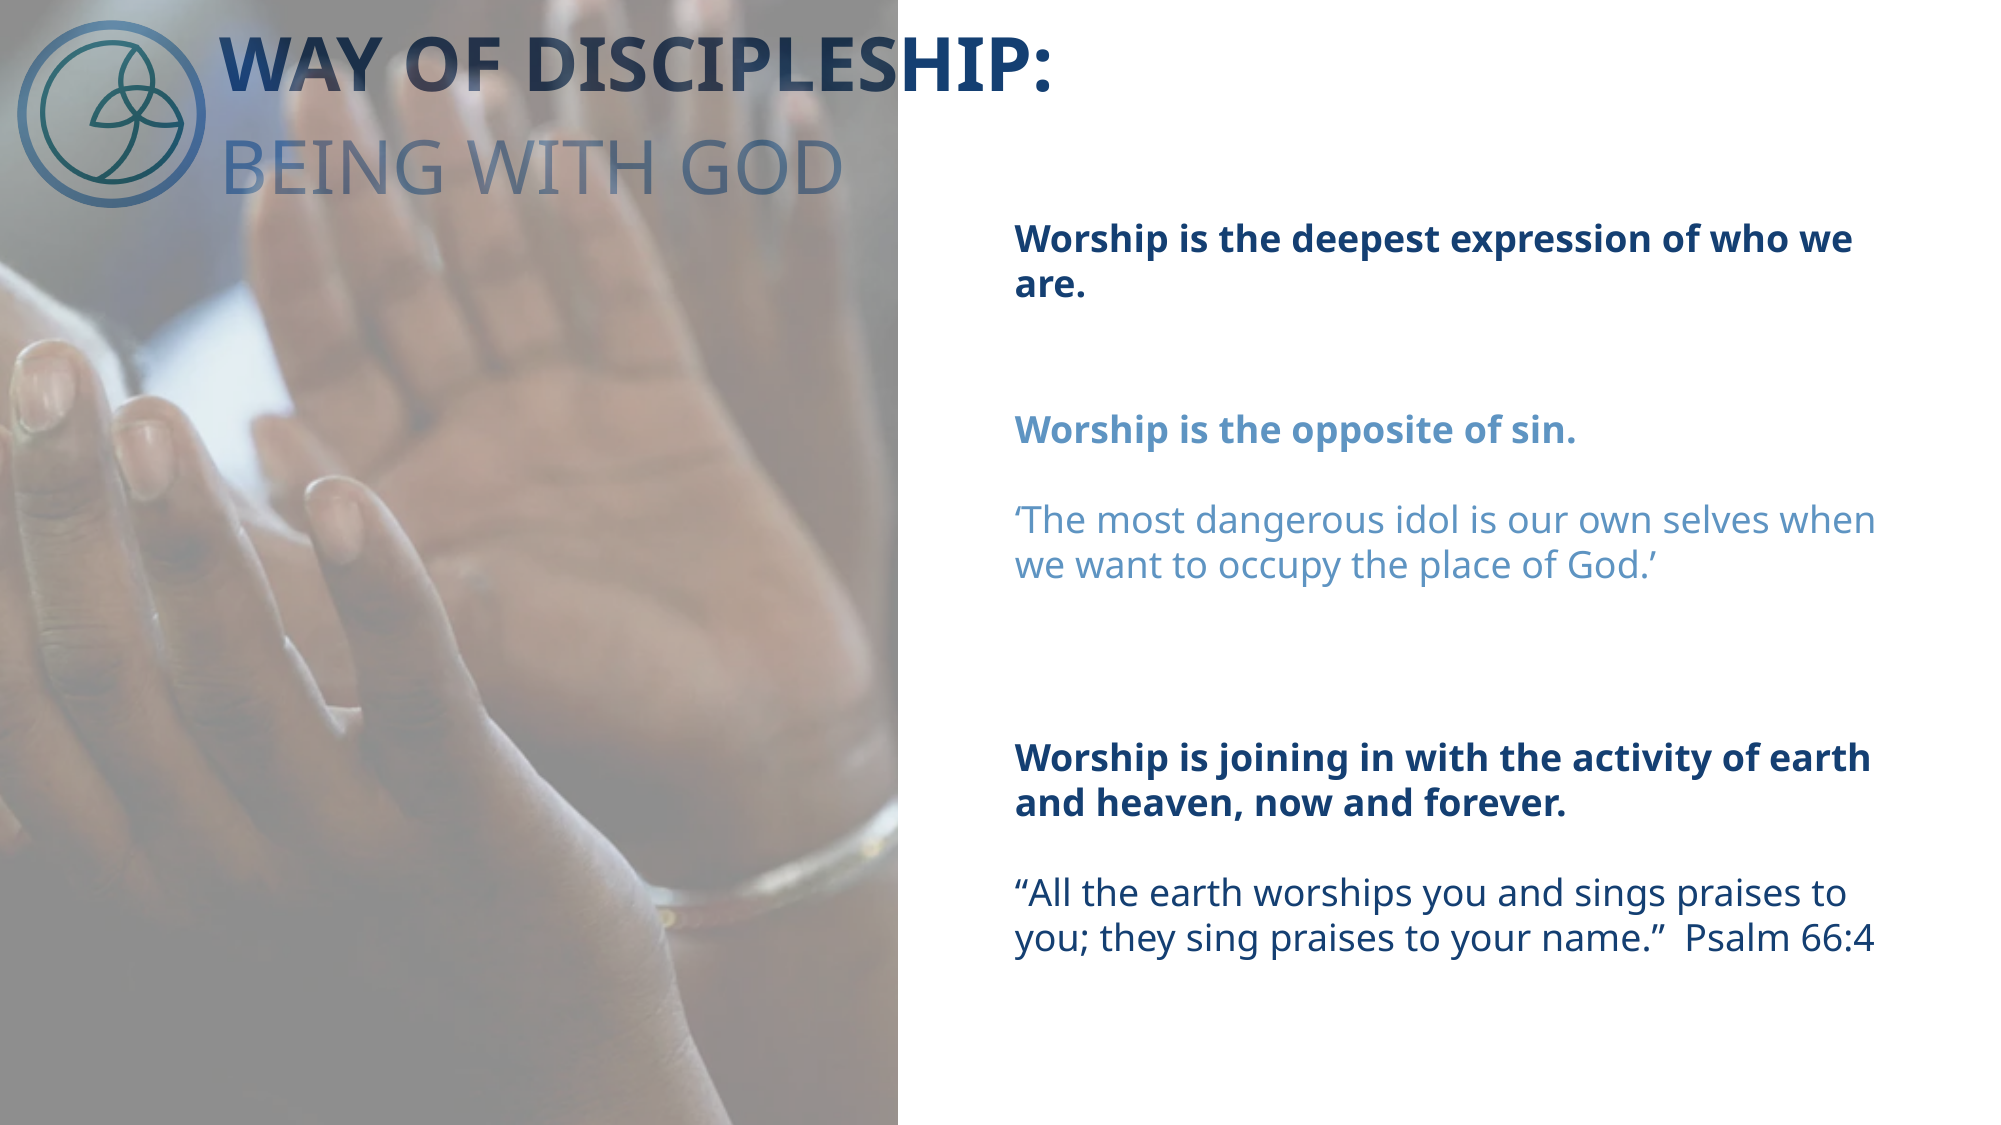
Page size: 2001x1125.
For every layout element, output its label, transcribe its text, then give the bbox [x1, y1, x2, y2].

text_box Worship is the opposite of sin. ‘The most dangerous idol is our own selves when we want to occupy the place of God.’ [999, 398, 1938, 639]
text_box WAY OF DISCIPLESHIP: BEING WITH GOD [898, 9, 1395, 217]
text_box Worship is joining in with the activity of earth and heaven, now and forever. “All the earth worships you and sings praises to you; they sing praises to your name.” Psalm 66:4 [999, 726, 1938, 967]
picture [0, 0, 898, 1125]
text_box Worship is the deepest expression of who we are. [999, 207, 1938, 358]
